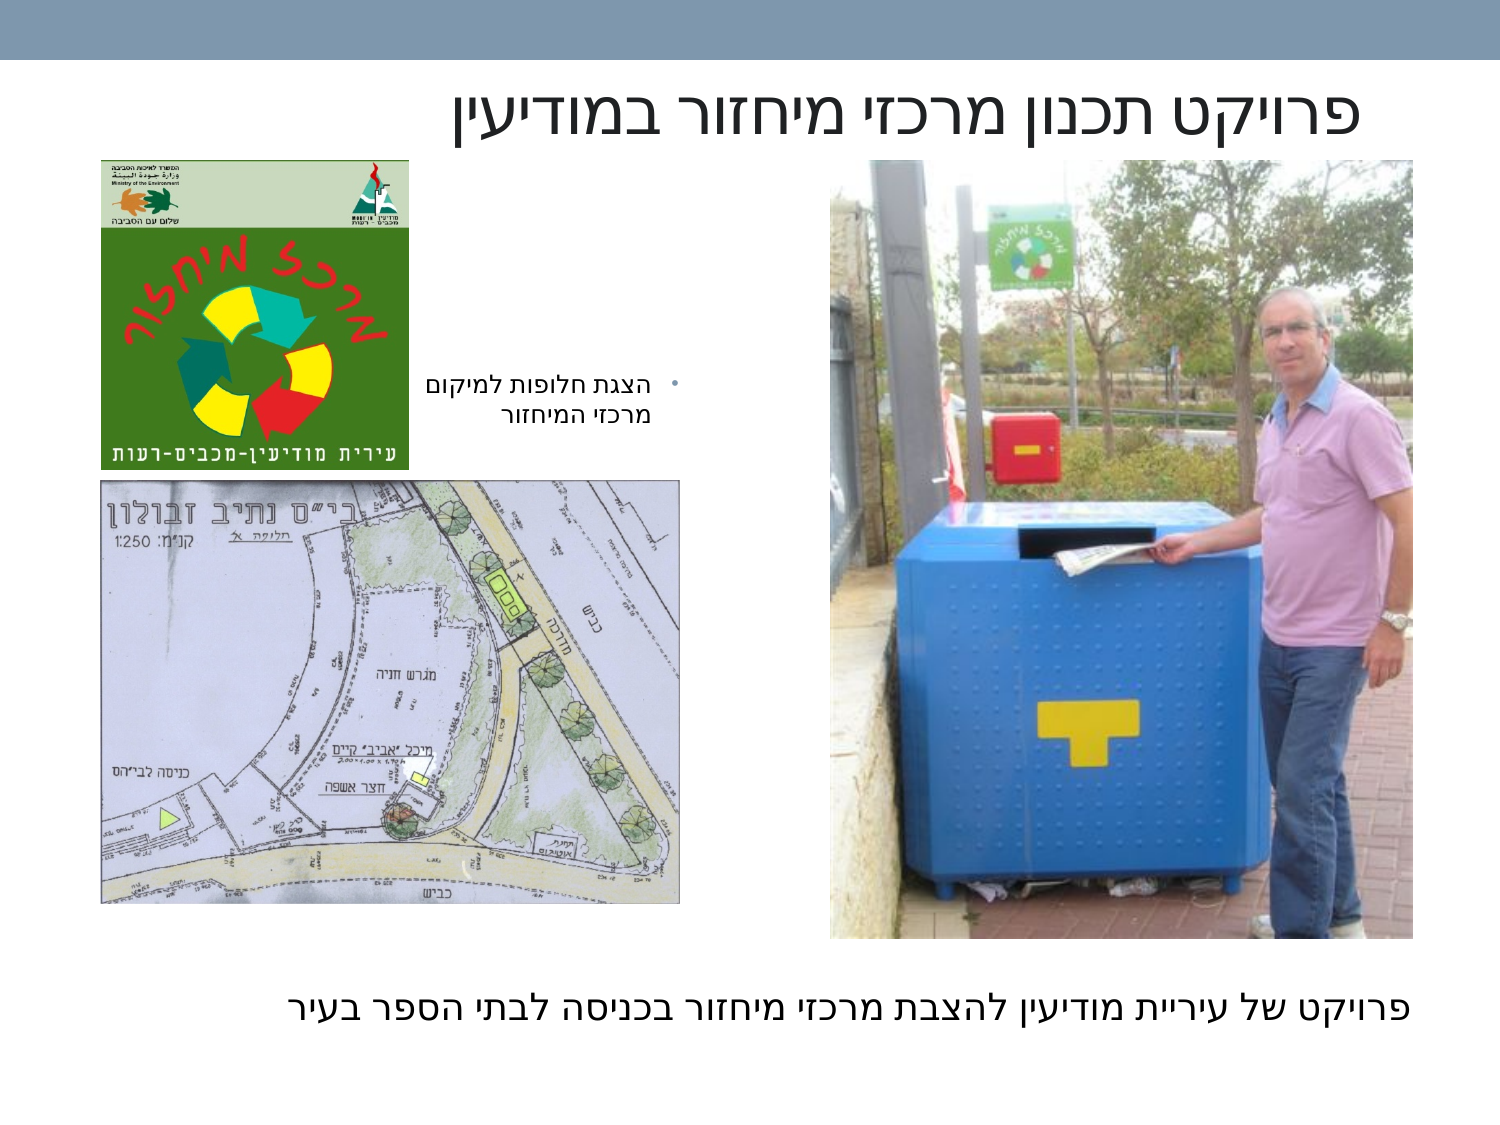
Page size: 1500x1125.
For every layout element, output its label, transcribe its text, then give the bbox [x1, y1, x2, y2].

picture [100, 160, 409, 470]
title פרויקט תכנון מרכזי מיחזור במודיעין [159, 50, 1378, 167]
list הצגת חלופות למיקום מרכזי המיחזור [416, 360, 692, 467]
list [100, 480, 680, 904]
text_box פרויקט של עיריית מודיעין להצבת מרכזי מיחזור בכניסה לבתי הספר בעיר [272, 975, 1428, 1036]
picture [830, 160, 1413, 939]
